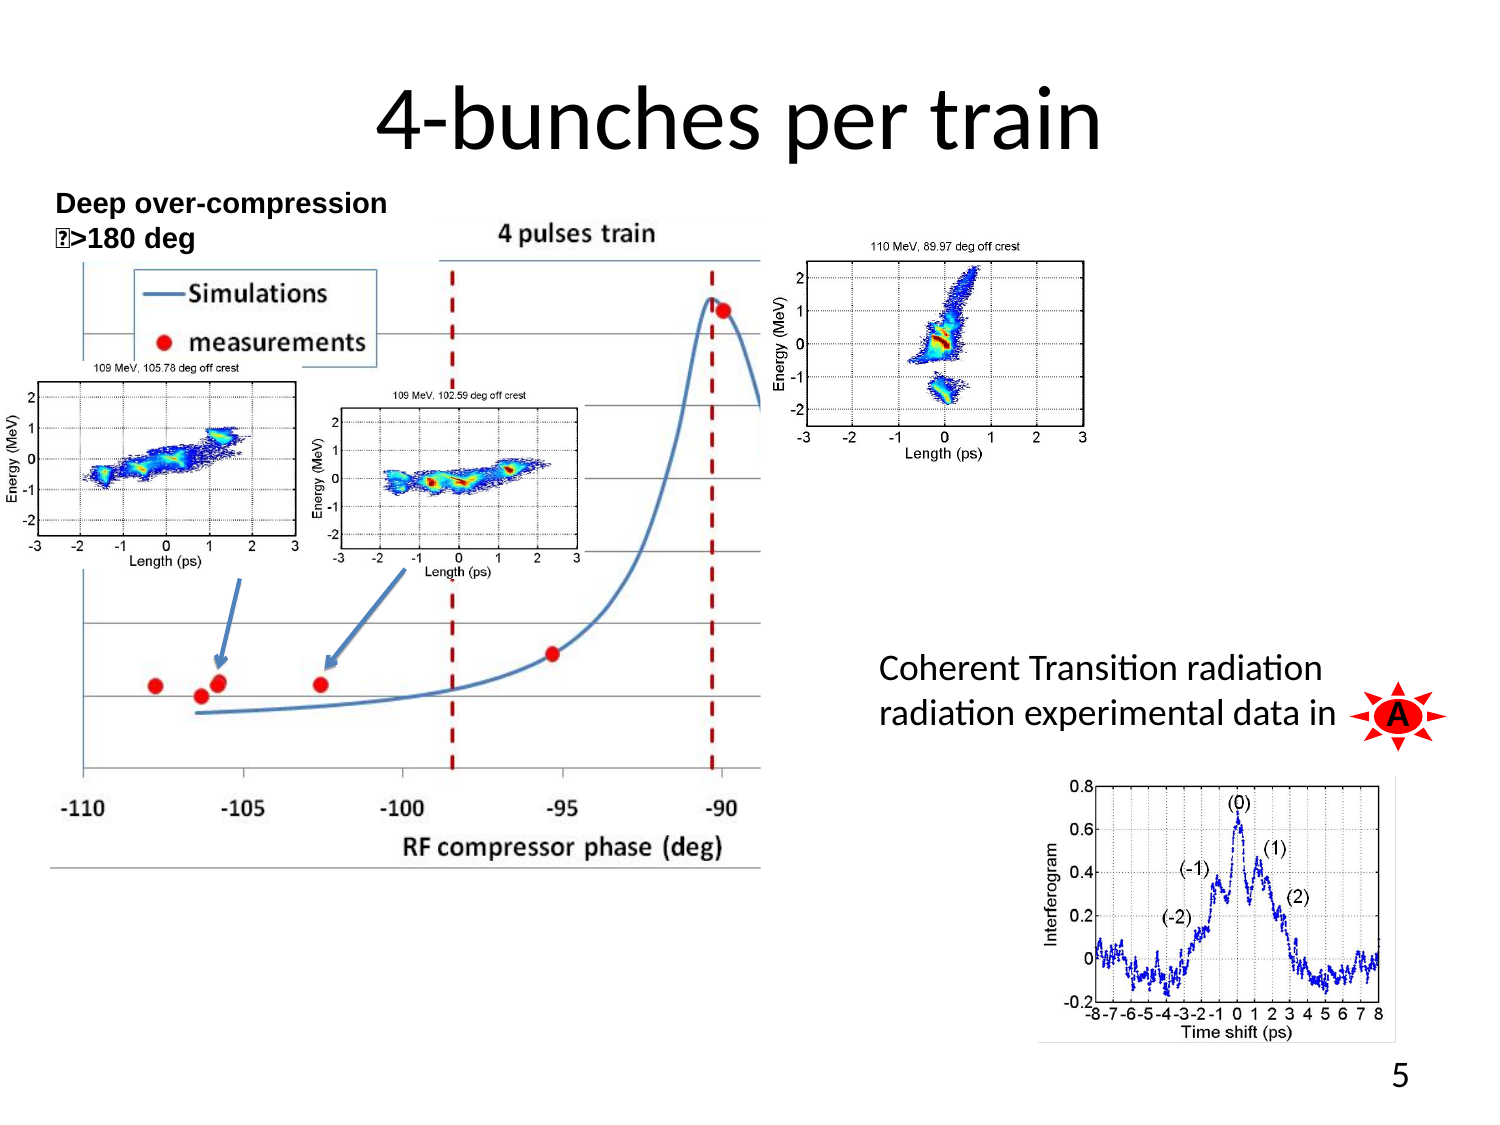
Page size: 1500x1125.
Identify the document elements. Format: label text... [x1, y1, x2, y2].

picture [1037, 774, 1396, 1043]
text_box [1427, 711, 1447, 722]
text_box Coherent Transition radiation radiation experimental data in [864, 635, 1447, 786]
text_box [1363, 691, 1371, 703]
title 4-bunches per train [64, 19, 1415, 207]
text_box 5 [1074, 1042, 1425, 1103]
text_box [1425, 729, 1433, 742]
text_box [1363, 730, 1371, 742]
text_box [1393, 742, 1403, 752]
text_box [324, 568, 406, 670]
text_box [1349, 711, 1370, 722]
picture [0, 219, 1092, 870]
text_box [218, 578, 241, 670]
text_box Deep over-compression >180 deg [40, 176, 440, 262]
text_box [1425, 691, 1433, 704]
text_box A [1371, 681, 1425, 742]
